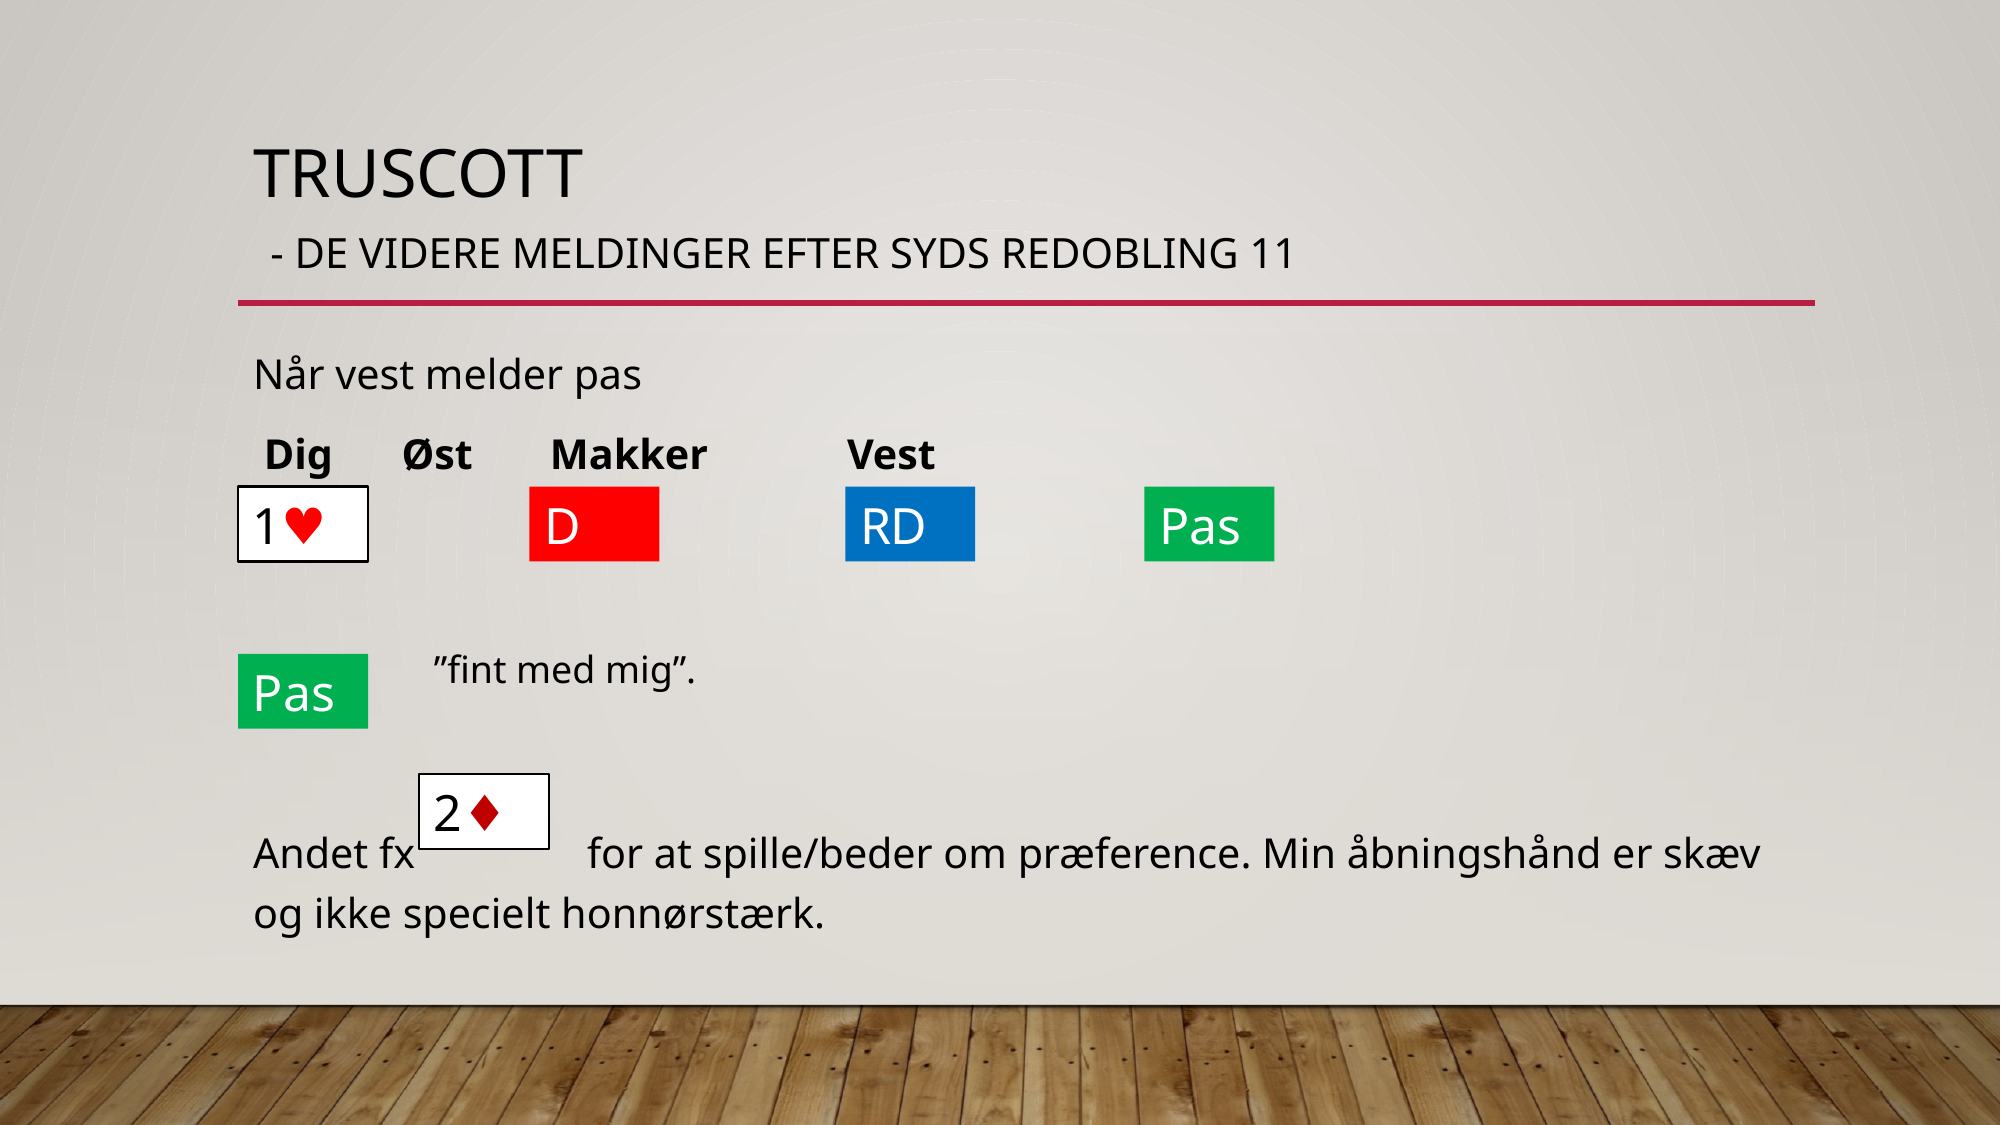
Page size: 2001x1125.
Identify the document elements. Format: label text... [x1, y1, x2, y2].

text_box RD [845, 486, 976, 562]
text_box D [529, 486, 660, 562]
title Truscott - De videre meldinger efter syds redobling 11 [238, 131, 1814, 305]
list Når vest melder pas Dig Øst Makker Vest Andet fx for at spille/beder om præference. Min åbningshånd er skæv og ikke specielt honnørstærk. [238, 330, 1814, 946]
text_box Pas [1144, 486, 1275, 562]
text_box Pas [238, 653, 369, 729]
picture [0, 1005, 2000, 1125]
text_box ”fint med mig”. [418, 638, 770, 698]
text_box 2♦︎ [418, 773, 550, 850]
text_box 1♥︎ [237, 485, 369, 563]
